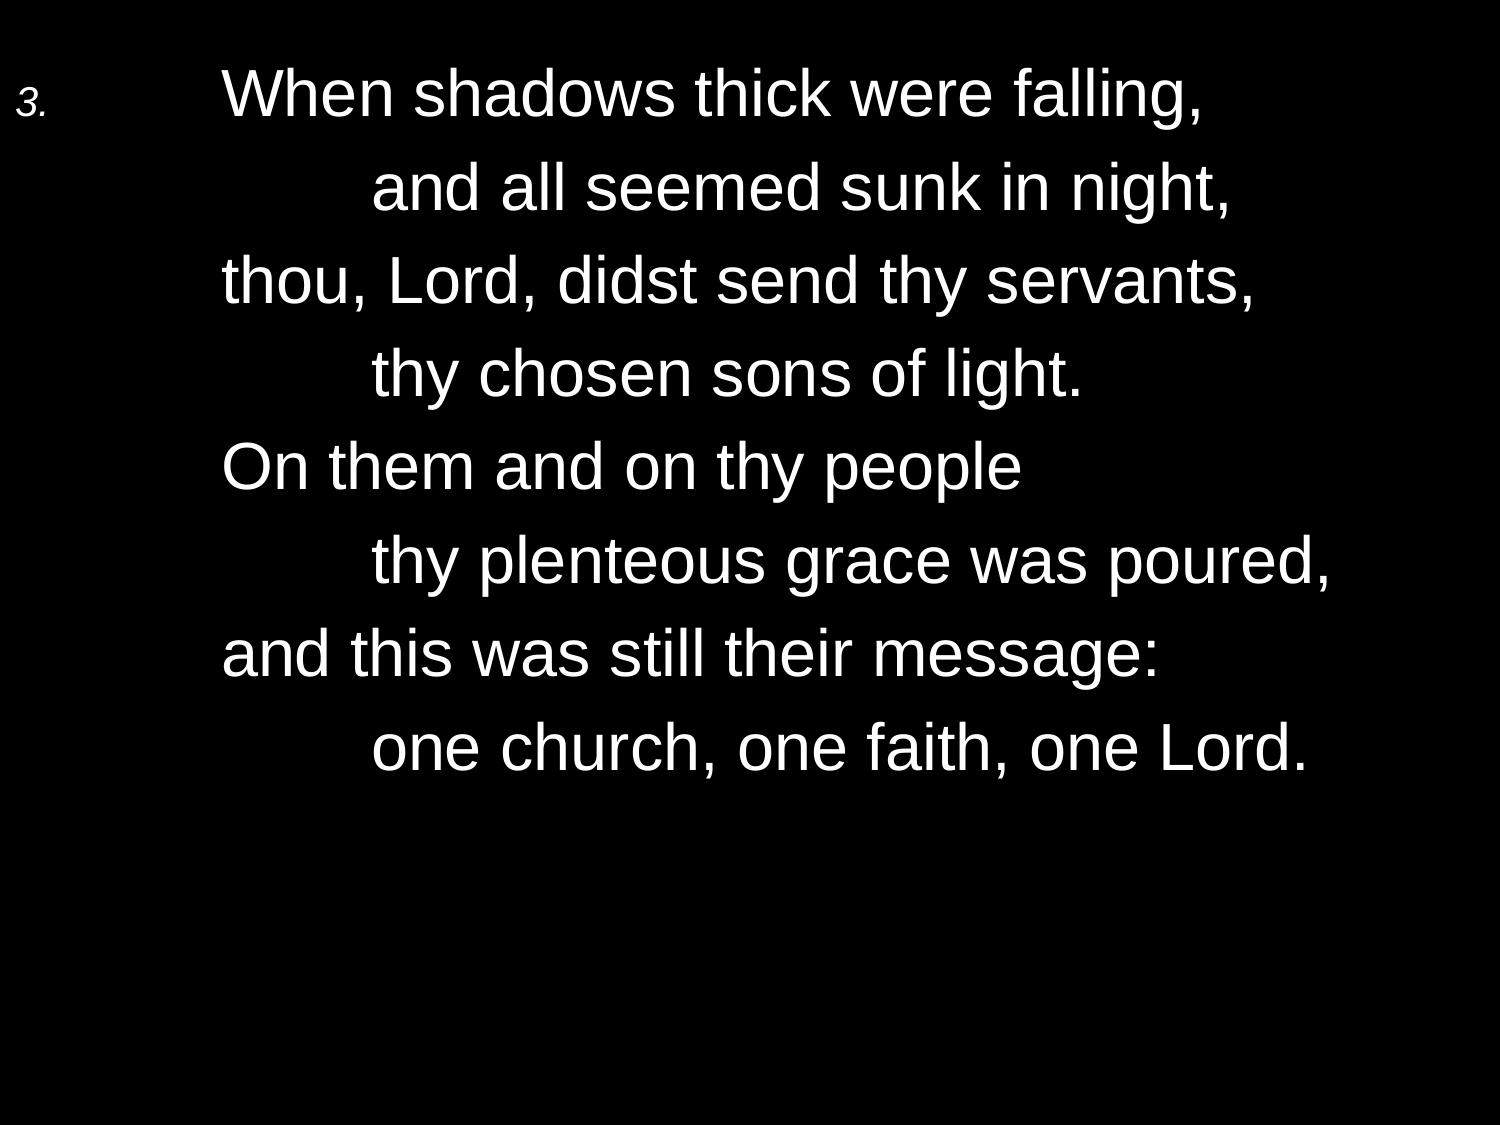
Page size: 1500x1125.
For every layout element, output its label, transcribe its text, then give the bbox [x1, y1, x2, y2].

list 3. When shadows thick were falling, and all seemed sunk in night, thou, Lord, didst send thy servants, thy chosen sons of light. On them and on thy people thy plenteous grace was poured, and this was still their message: one church, one faith, one Lord. [0, 42, 1500, 1047]
